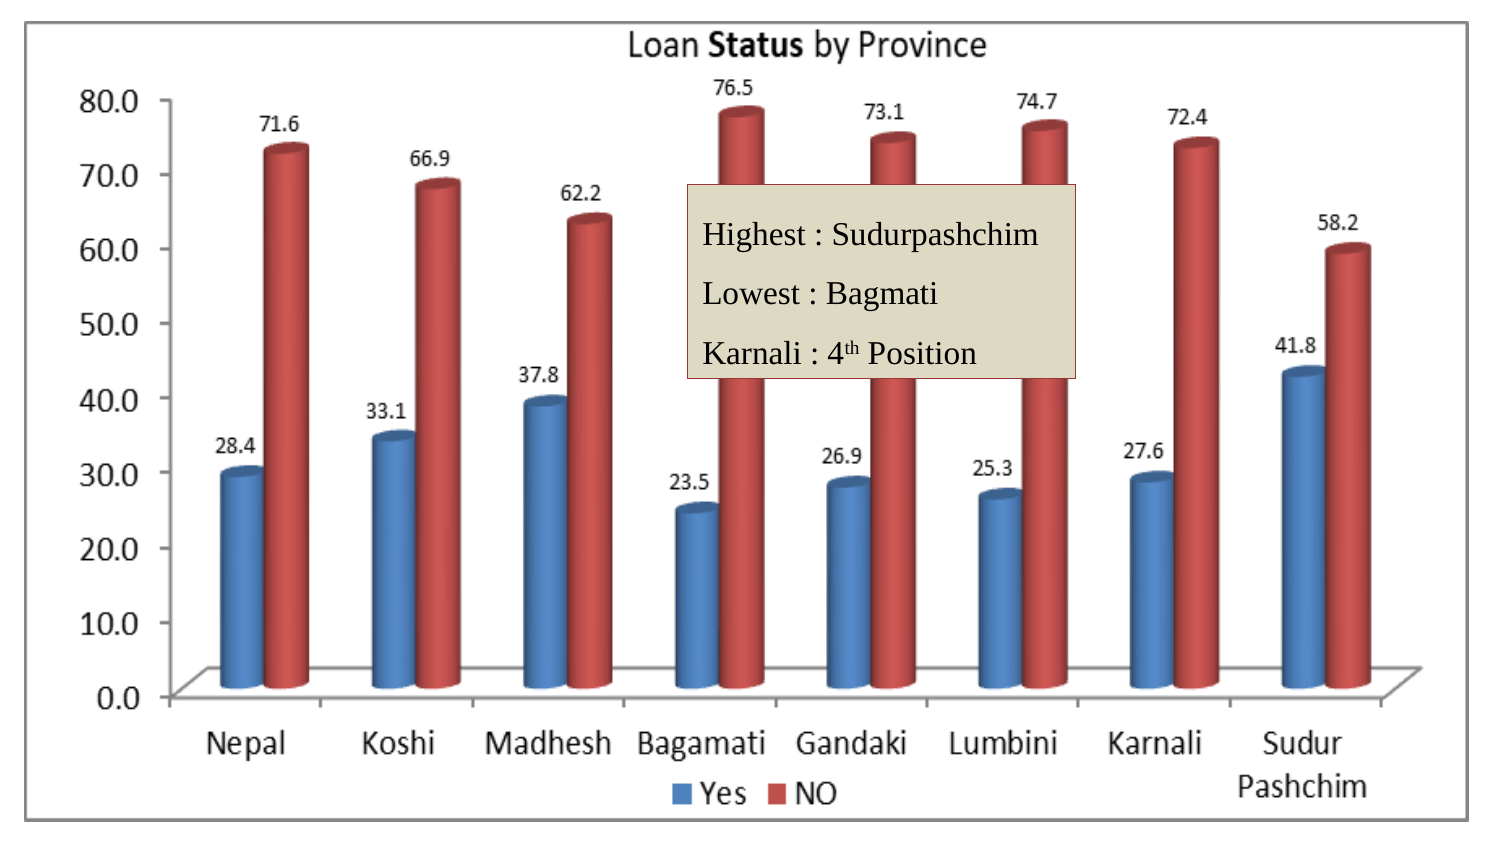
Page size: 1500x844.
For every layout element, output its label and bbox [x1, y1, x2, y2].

list [24, 21, 1469, 823]
